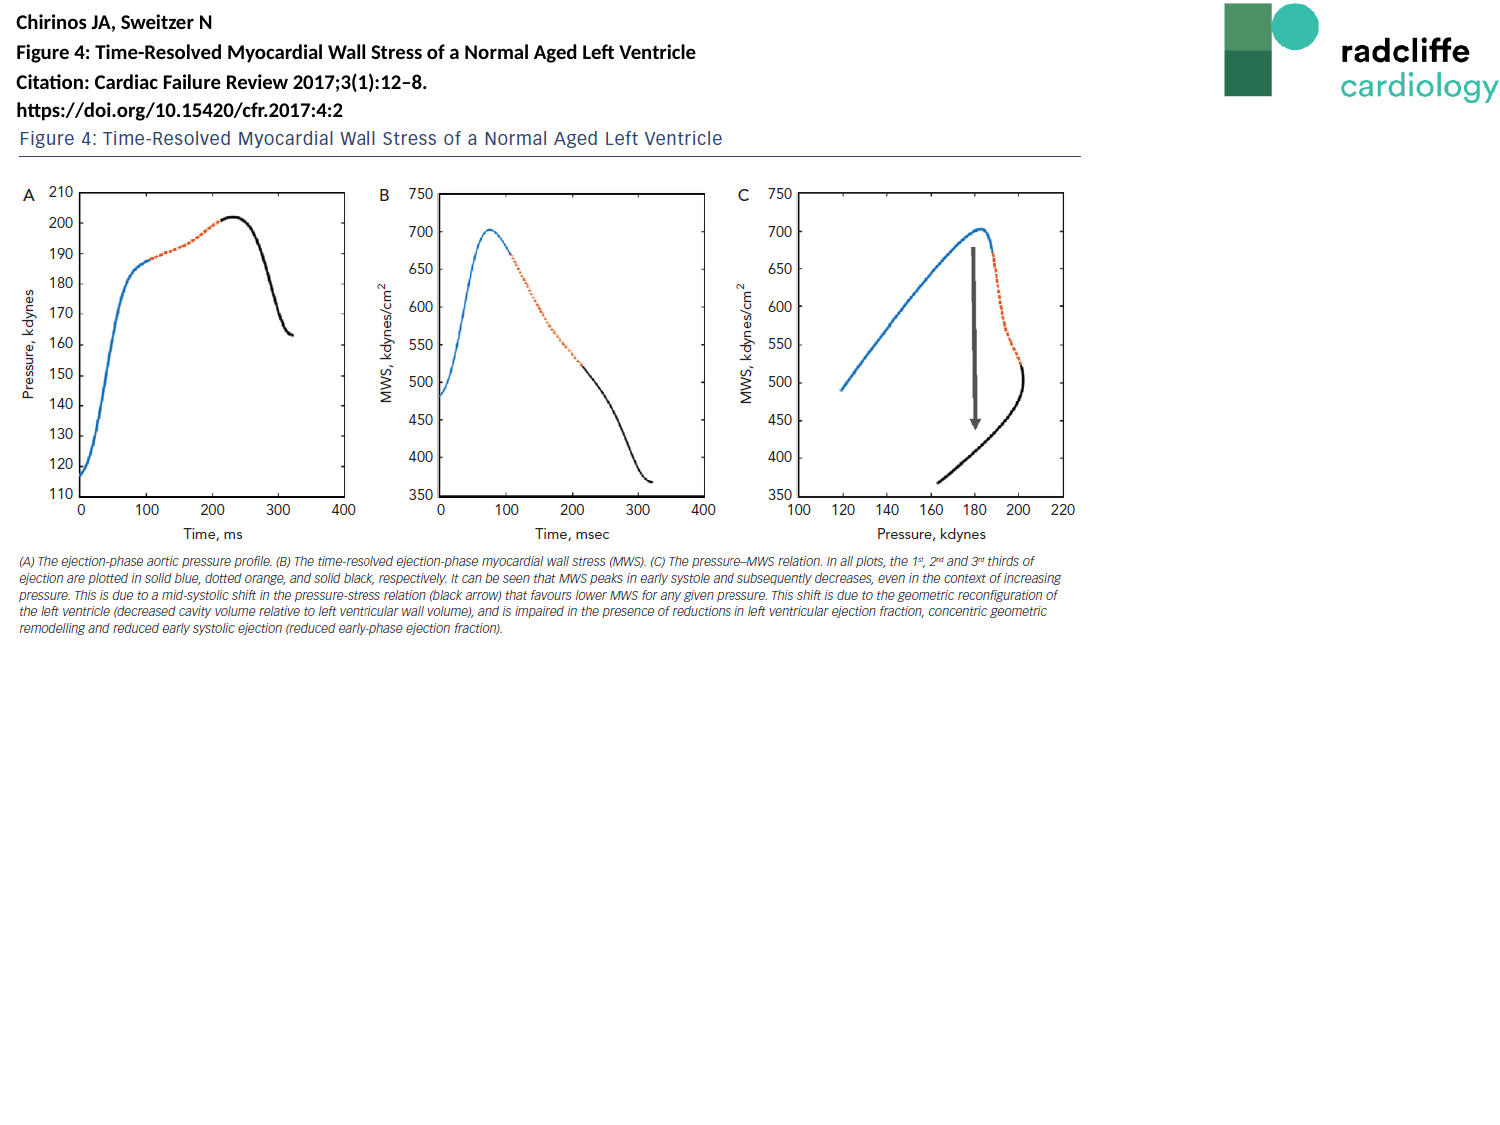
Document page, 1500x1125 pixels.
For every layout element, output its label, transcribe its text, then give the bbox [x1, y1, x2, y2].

picture [1, 124, 1096, 641]
picture [1224, 1, 1499, 104]
text_box https://doi.org/10.15420/cfr.2017:4:2 [1, 89, 1500, 129]
text_box Citation: Cardiac Failure Review 2017;3(1):12–8. [1, 60, 1224, 89]
text_box Chirinos JA, Sweitzer N [1, 1, 939, 31]
text_box Figure 4: Time-Resolved Myocardial Wall Stress of a Normal Aged Left Ventricle [1, 31, 1224, 60]
